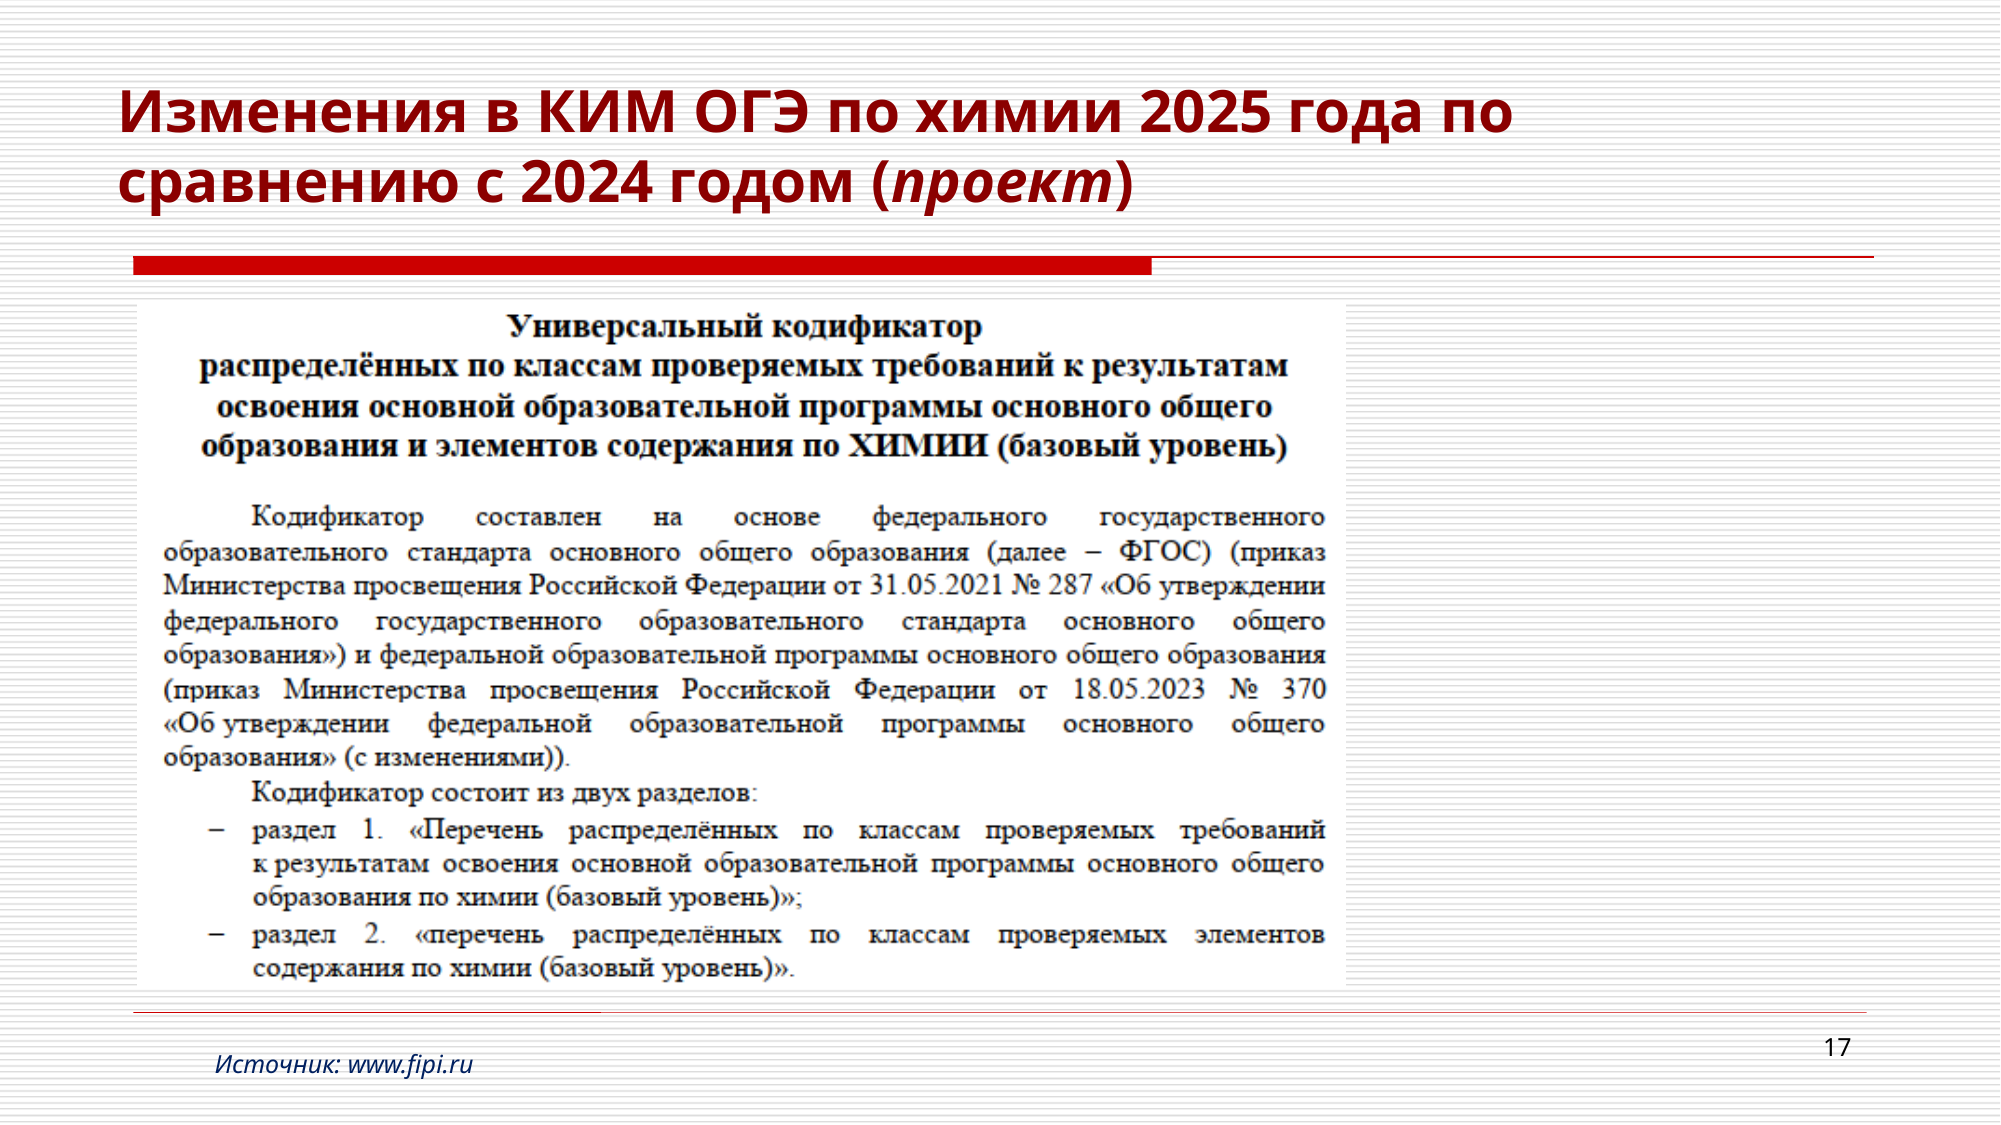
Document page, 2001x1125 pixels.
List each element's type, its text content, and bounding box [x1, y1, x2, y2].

picture [0, 0, 2001, 1125]
text_box Источник: www.fipi.ru [199, 1040, 489, 1086]
text_box Изменения в КИМ ОГЭ по химии 2025 года по сравнению с 2024 годом (проект) [102, 66, 1855, 221]
slide_number 17 [1433, 1024, 1867, 1103]
